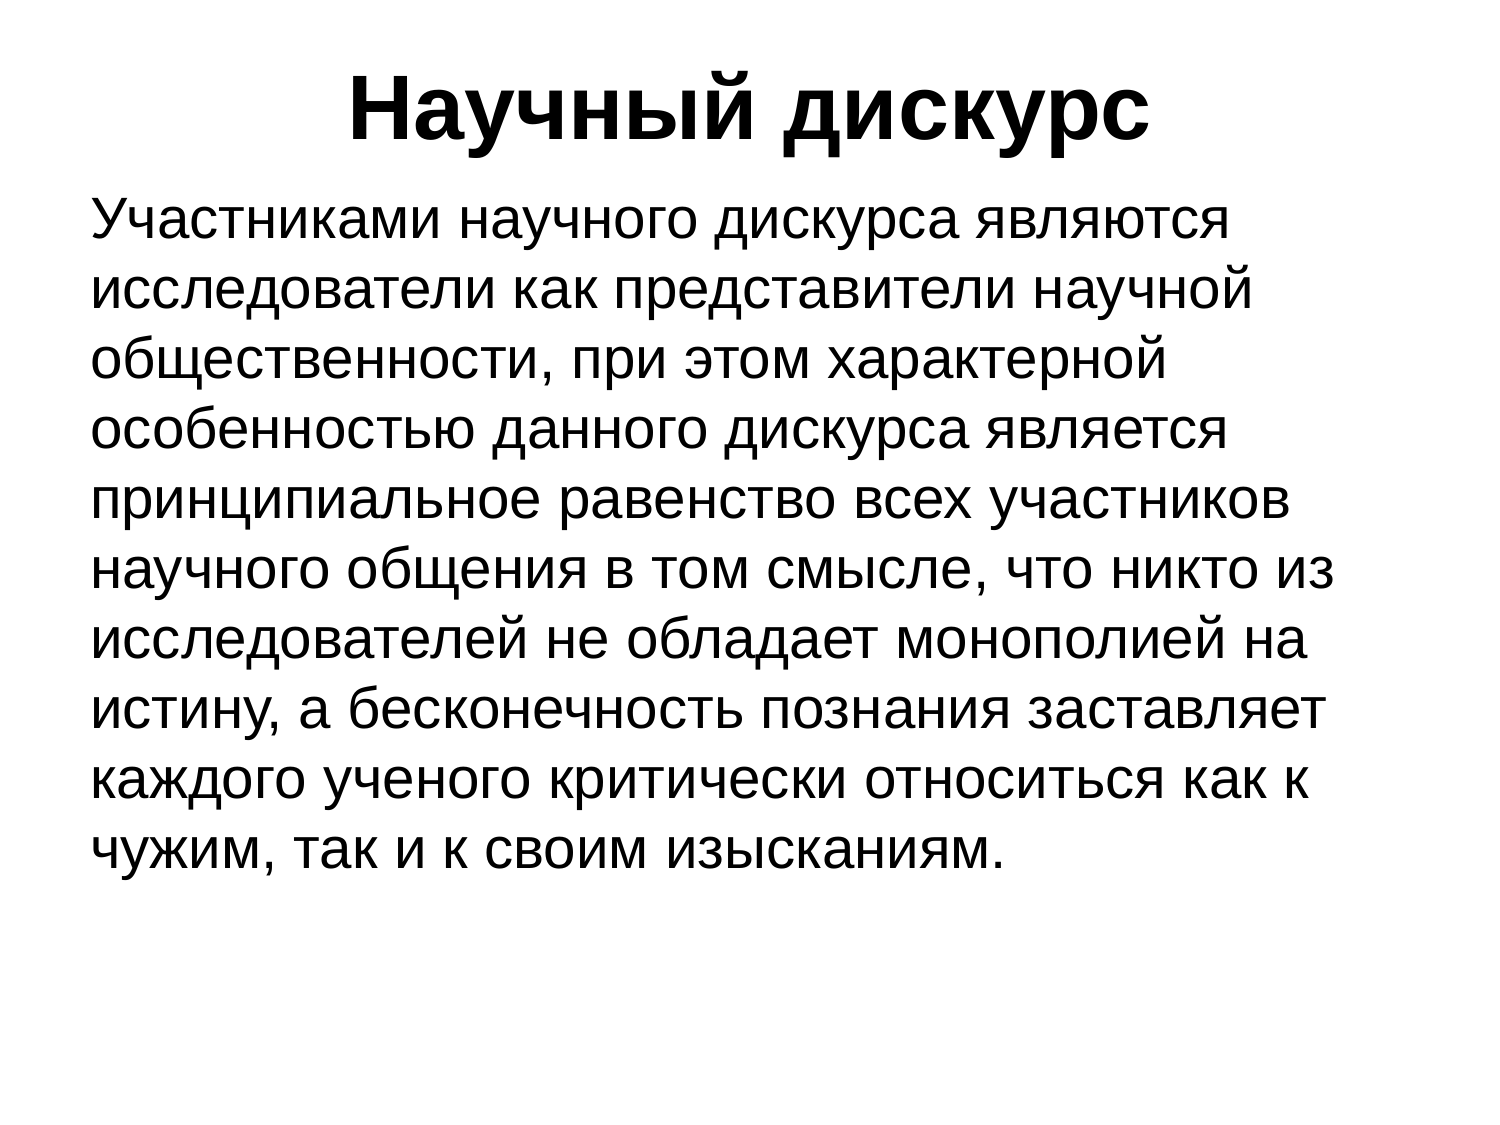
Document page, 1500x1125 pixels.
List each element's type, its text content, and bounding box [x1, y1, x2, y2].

list Участниками научного дискурса являются исследователи как представители научной общественности, при этом характерной особенностью данного дискурса является принципиальное равенство всех участников научного общения в том смысле, что никто из исследователей не обладает монополией на истину, а бесконечность познания заставляет каждого ученого критически относиться как к чужим, так и к своим изысканиям. [75, 172, 1425, 1005]
title Научный дискурс [75, 45, 1425, 161]
